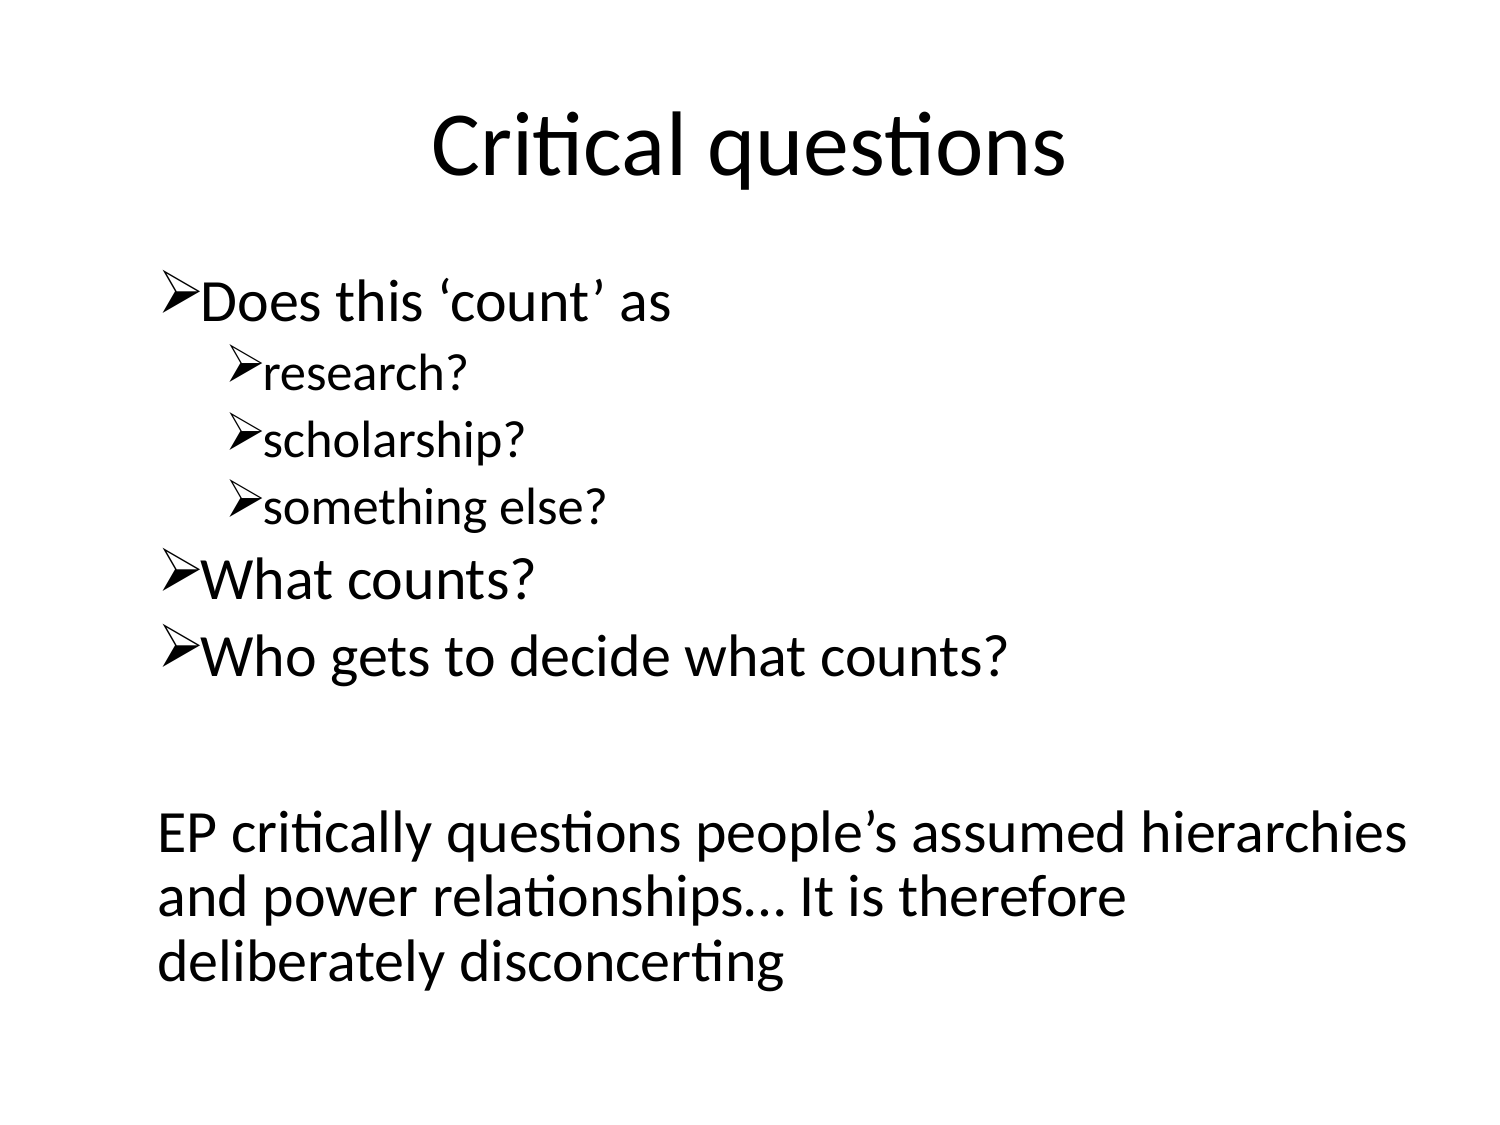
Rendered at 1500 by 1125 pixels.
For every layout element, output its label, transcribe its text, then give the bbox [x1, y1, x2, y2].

title Critical questions [75, 45, 1425, 233]
list Does this ‘count’ as research? scholarship? something else? What counts? Who gets to decide what counts? EP critically questions people’s assumed hierarchies and power relationships… It is therefore deliberately disconcerting [75, 262, 1425, 1005]
